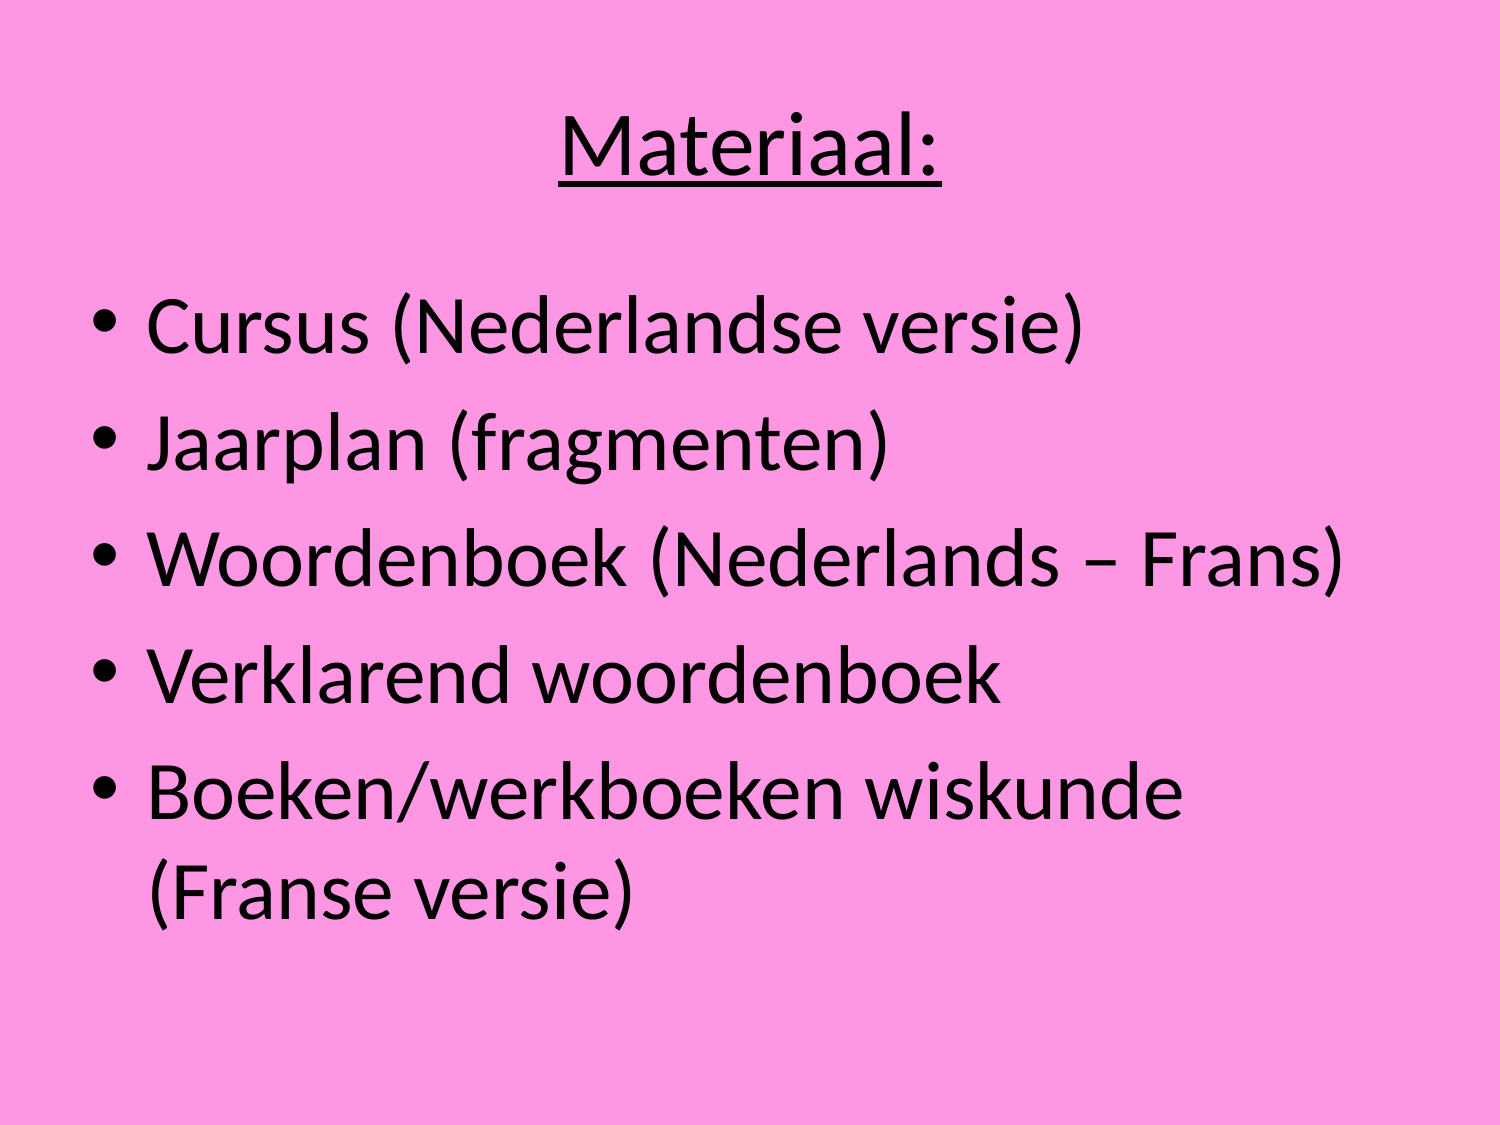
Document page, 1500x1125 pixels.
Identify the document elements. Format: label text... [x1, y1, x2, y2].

title Materiaal: [75, 45, 1425, 233]
list Cursus (Nederlandse versie) Jaarplan (fragmenten) Woordenboek (Nederlands – Frans) Verklarend woordenboek Boeken/werkboeken wiskunde (Franse versie) [75, 262, 1425, 1005]
